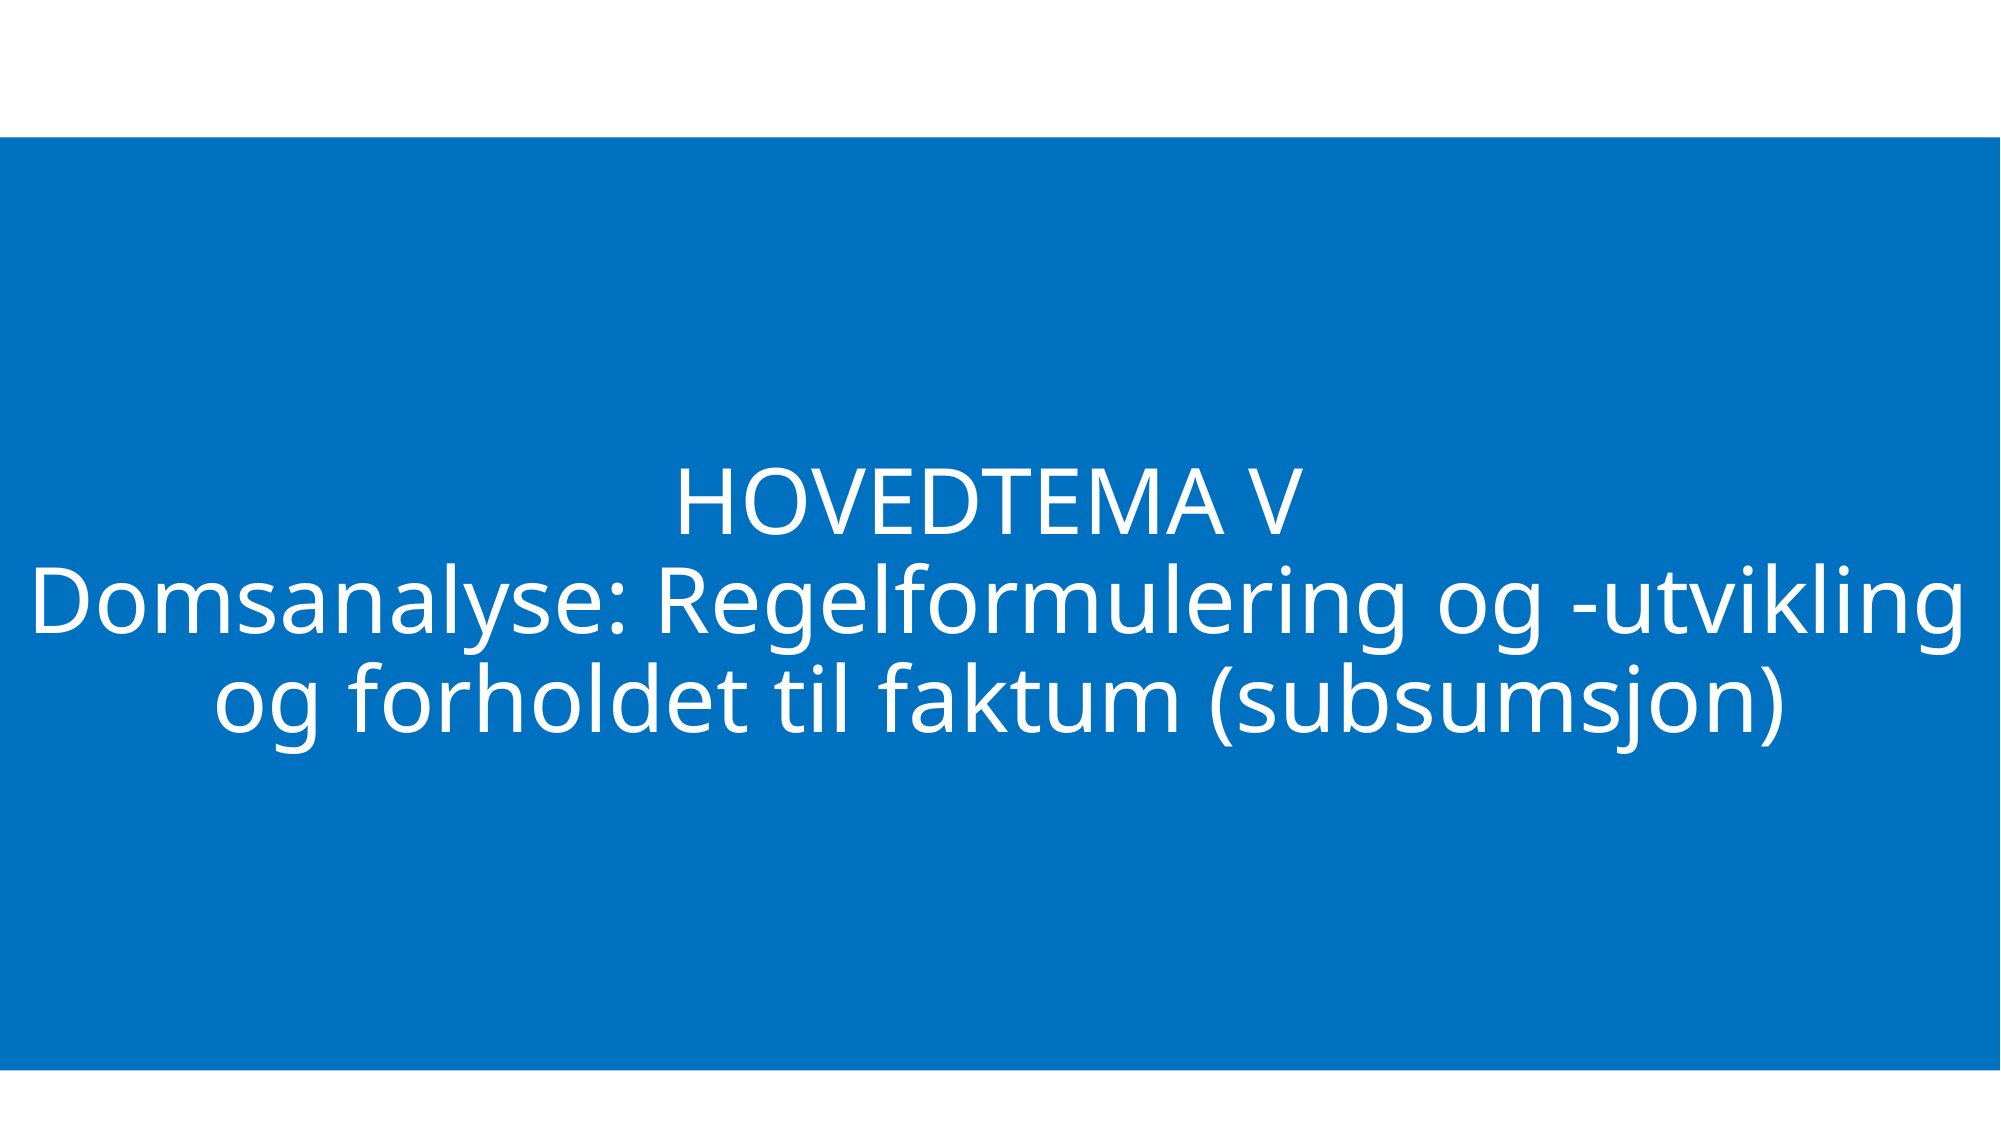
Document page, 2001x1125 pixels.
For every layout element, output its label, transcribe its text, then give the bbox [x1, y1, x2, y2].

title HOVEDTEMA V Domsanalyse: Regelformulering og -utvikling og forholdet til faktum (subsumsjon) [0, 137, 2000, 1071]
